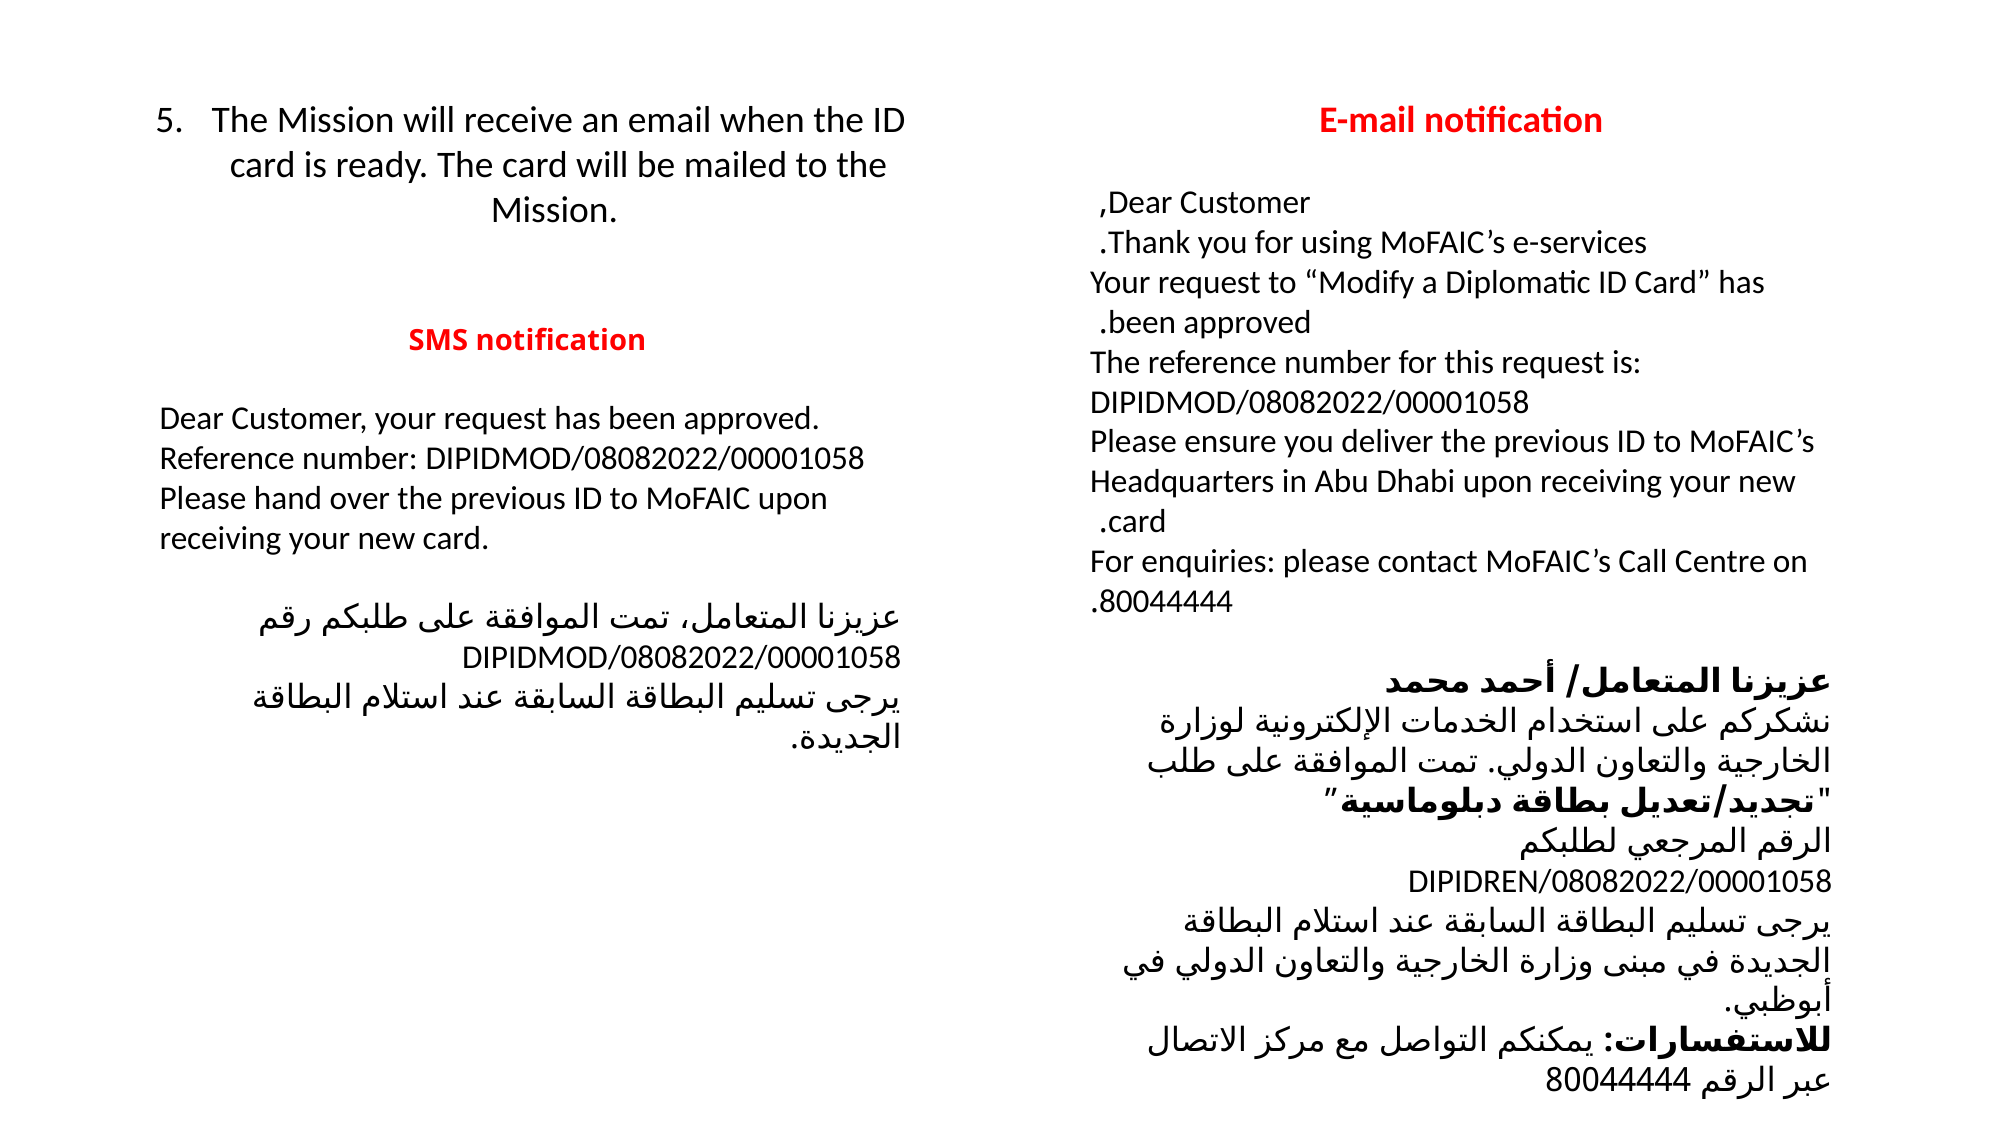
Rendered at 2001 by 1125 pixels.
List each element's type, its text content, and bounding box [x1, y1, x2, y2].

text_box The Mission will receive an email when the ID card is ready. The card will be mailed to the Mission. [136, 87, 925, 238]
text_box E-mail notification Dear Customer, Thank you for using MoFAIC’s e-services. Your request to “Modify a Diplomatic ID Card” has been approved. The reference number for this request is: DIPIDMOD/08082022/00001058 Please ensure you deliver the previous ID to MoFAIC’s Headquarters in Abu Dhabi upon receiving your new card. For enquiries: please contact MoFAIC’s Call Centre on 80044444. عزيزنا المتعامل/ أحمد محمد نشكركم على استخدام الخدمات الإلكترونية لوزارة الخارجية والتعاون الدولي. تمت الموافقة على طلب "تجديد/تعديل بطاقة دبلوماسية” الرقم المرجعي لطلبكم DIPIDREN/08082022/00001058 يرجى تسليم البطاقة السابقة عند استلام البطاقة الجديدة في مبنى وزارة الخارجية والتعاون الدولي في أبوظبي. للاستفسارات: يمكنكم التواصل مع مركز الاتصال عبر الرقم 80044444 [1075, 87, 1848, 1106]
text_box SMS notification Dear Customer, your request has been approved. Reference number: DIPIDMOD/08082022/00001058 Please hand over the previous ID to MoFAIC upon receiving your new card. عزيزنا المتعامل، تمت الموافقة على طلبكم رقم DIPIDMOD/08082022/00001058 يرجى تسليم البطاقة السابقة عند استلام البطاقة الجديدة. [144, 313, 917, 763]
